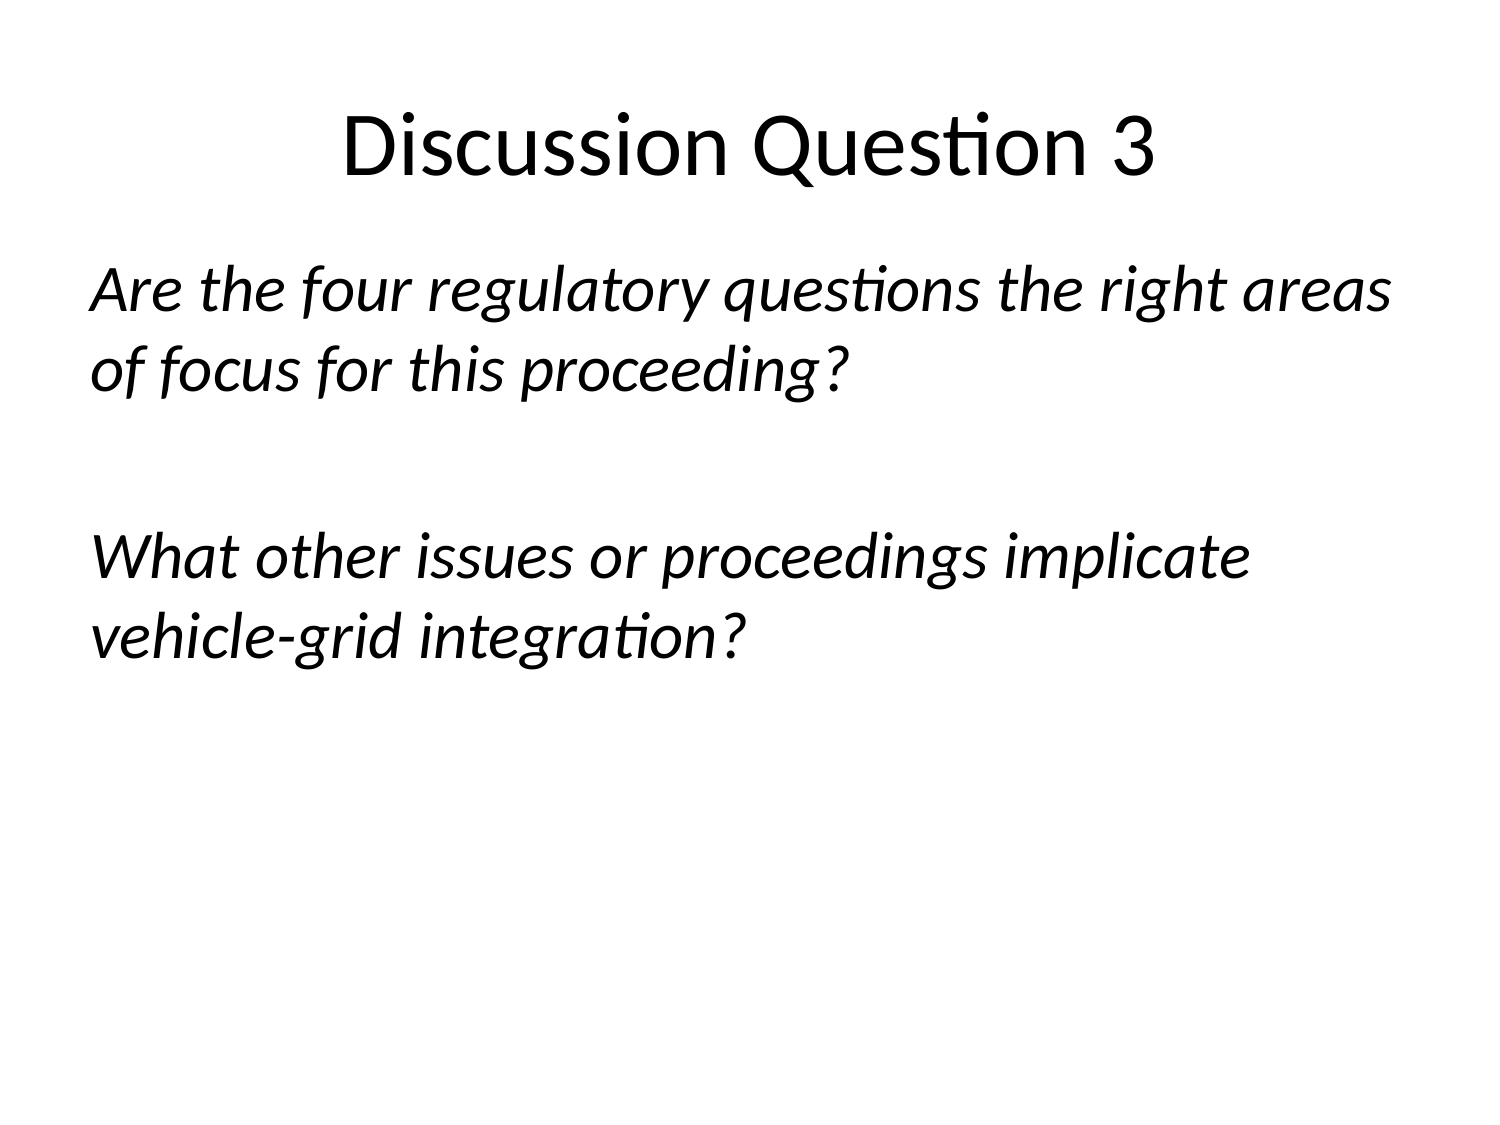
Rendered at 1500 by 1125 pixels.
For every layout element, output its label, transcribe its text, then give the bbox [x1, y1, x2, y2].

list Are the four regulatory questions the right areas of focus for this proceeding? What other issues or proceedings implicate vehicle-grid integration? [75, 237, 1425, 1100]
title Discussion Question 3 [75, 45, 1425, 233]
